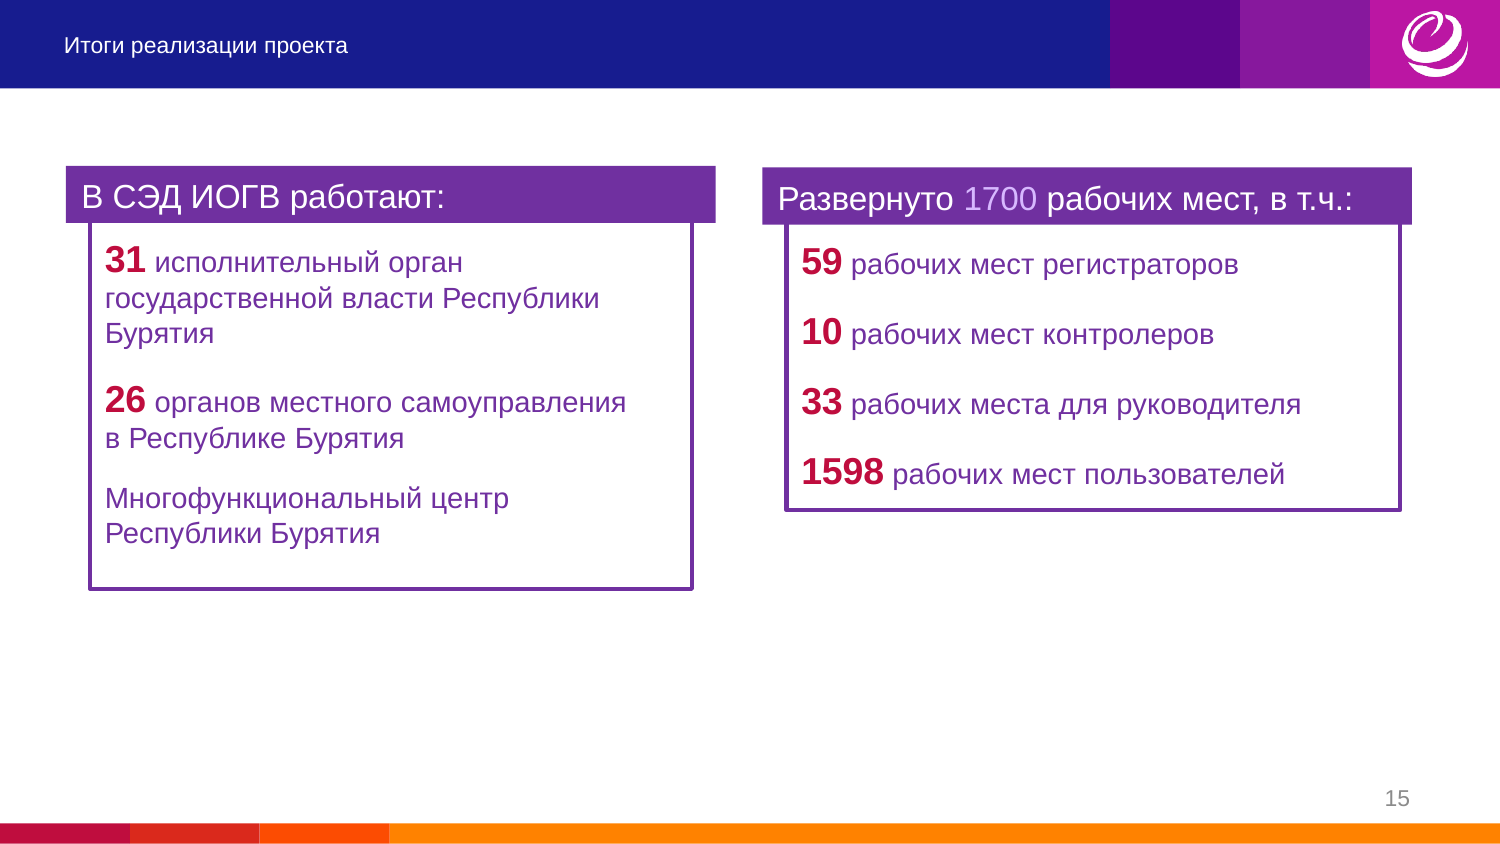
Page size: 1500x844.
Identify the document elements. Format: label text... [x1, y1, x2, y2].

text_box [65, 165, 716, 224]
slide_number 15 [1074, 782, 1425, 812]
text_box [762, 167, 1413, 225]
title Итоги реализации проекта [49, 22, 1329, 66]
picture [1402, 11, 1468, 77]
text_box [89, 232, 693, 590]
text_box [786, 233, 1401, 511]
